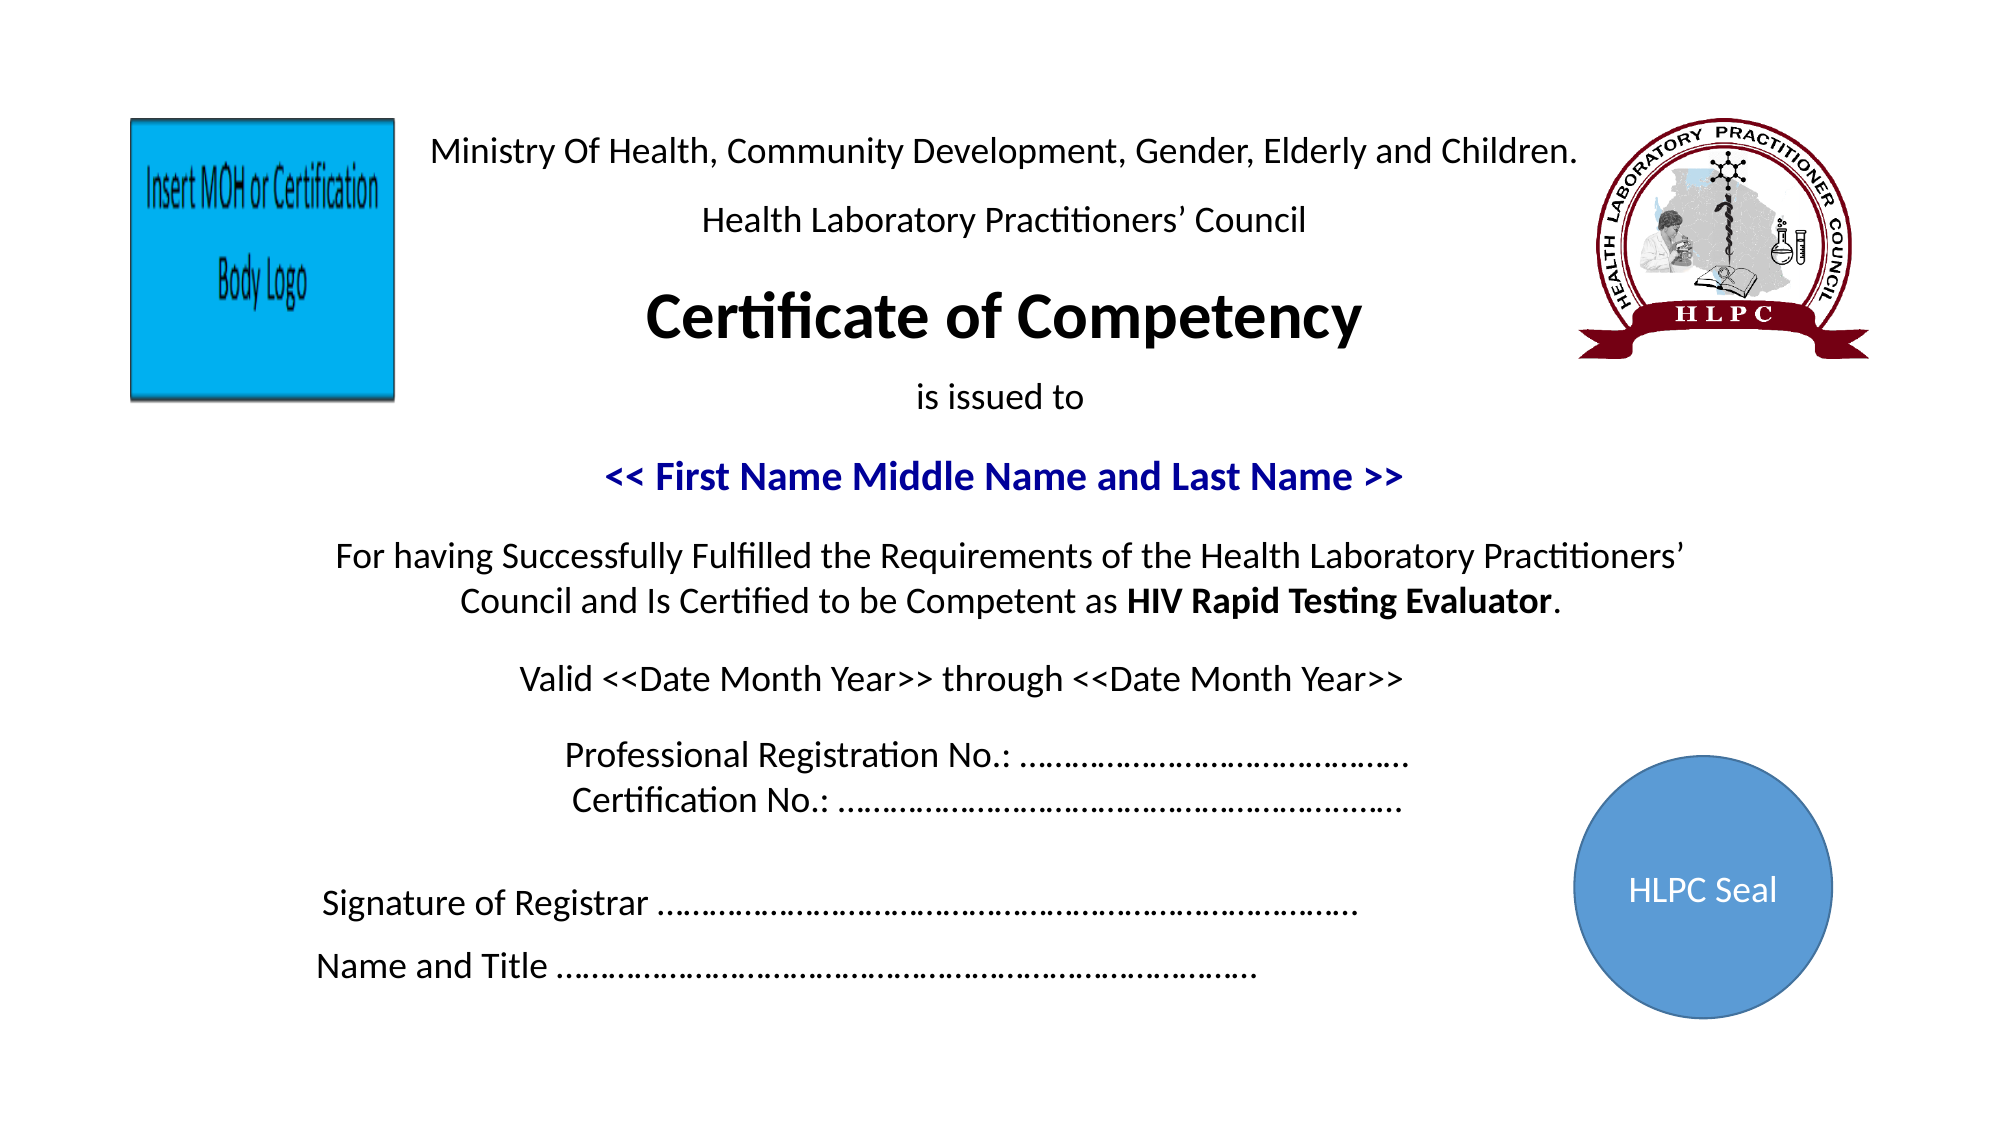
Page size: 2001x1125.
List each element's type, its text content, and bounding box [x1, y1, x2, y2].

text_box Valid <<Date Month Year>> through <<Date Month Year>> [504, 646, 1505, 706]
picture [354, 180, 360, 206]
picture [247, 270, 254, 299]
text_box Certificate of Competency [631, 264, 1378, 360]
picture [235, 168, 244, 206]
picture [130, 118, 397, 407]
text_box For having Successfully Fulfilled the Requirements of the Health Laboratory Practitioners’ Council and Is Certified to be Competent as HIV Rapid Testing Evaluator. [270, 523, 1752, 629]
picture [202, 168, 212, 206]
text_box HLPC Seal [1573, 755, 1834, 1020]
text_box is issued to [901, 364, 1109, 424]
picture [1578, 118, 1869, 359]
picture [333, 194, 337, 206]
picture [160, 175, 168, 206]
text_box Professional Registration No.: ……………………………………… Certification No.: …………………………………………………..…… [504, 722, 1505, 827]
picture [212, 168, 216, 181]
text_box Ministry Of Health, Community Development, Gender, Elderly and Children. [401, 118, 1578, 224]
picture [287, 289, 294, 305]
text_box Health Laboratory Practitioners’ Council [687, 187, 1323, 248]
picture [316, 167, 320, 207]
text_box << First Name Middle Name and Last Name >> [589, 441, 1420, 506]
text_box Signature of Registrar ……………………………………………………………………… [307, 870, 1375, 931]
picture [324, 180, 330, 206]
picture [253, 270, 260, 309]
text_box Name and Title ……………………………………………………………………… [301, 934, 1274, 994]
picture [167, 187, 173, 204]
